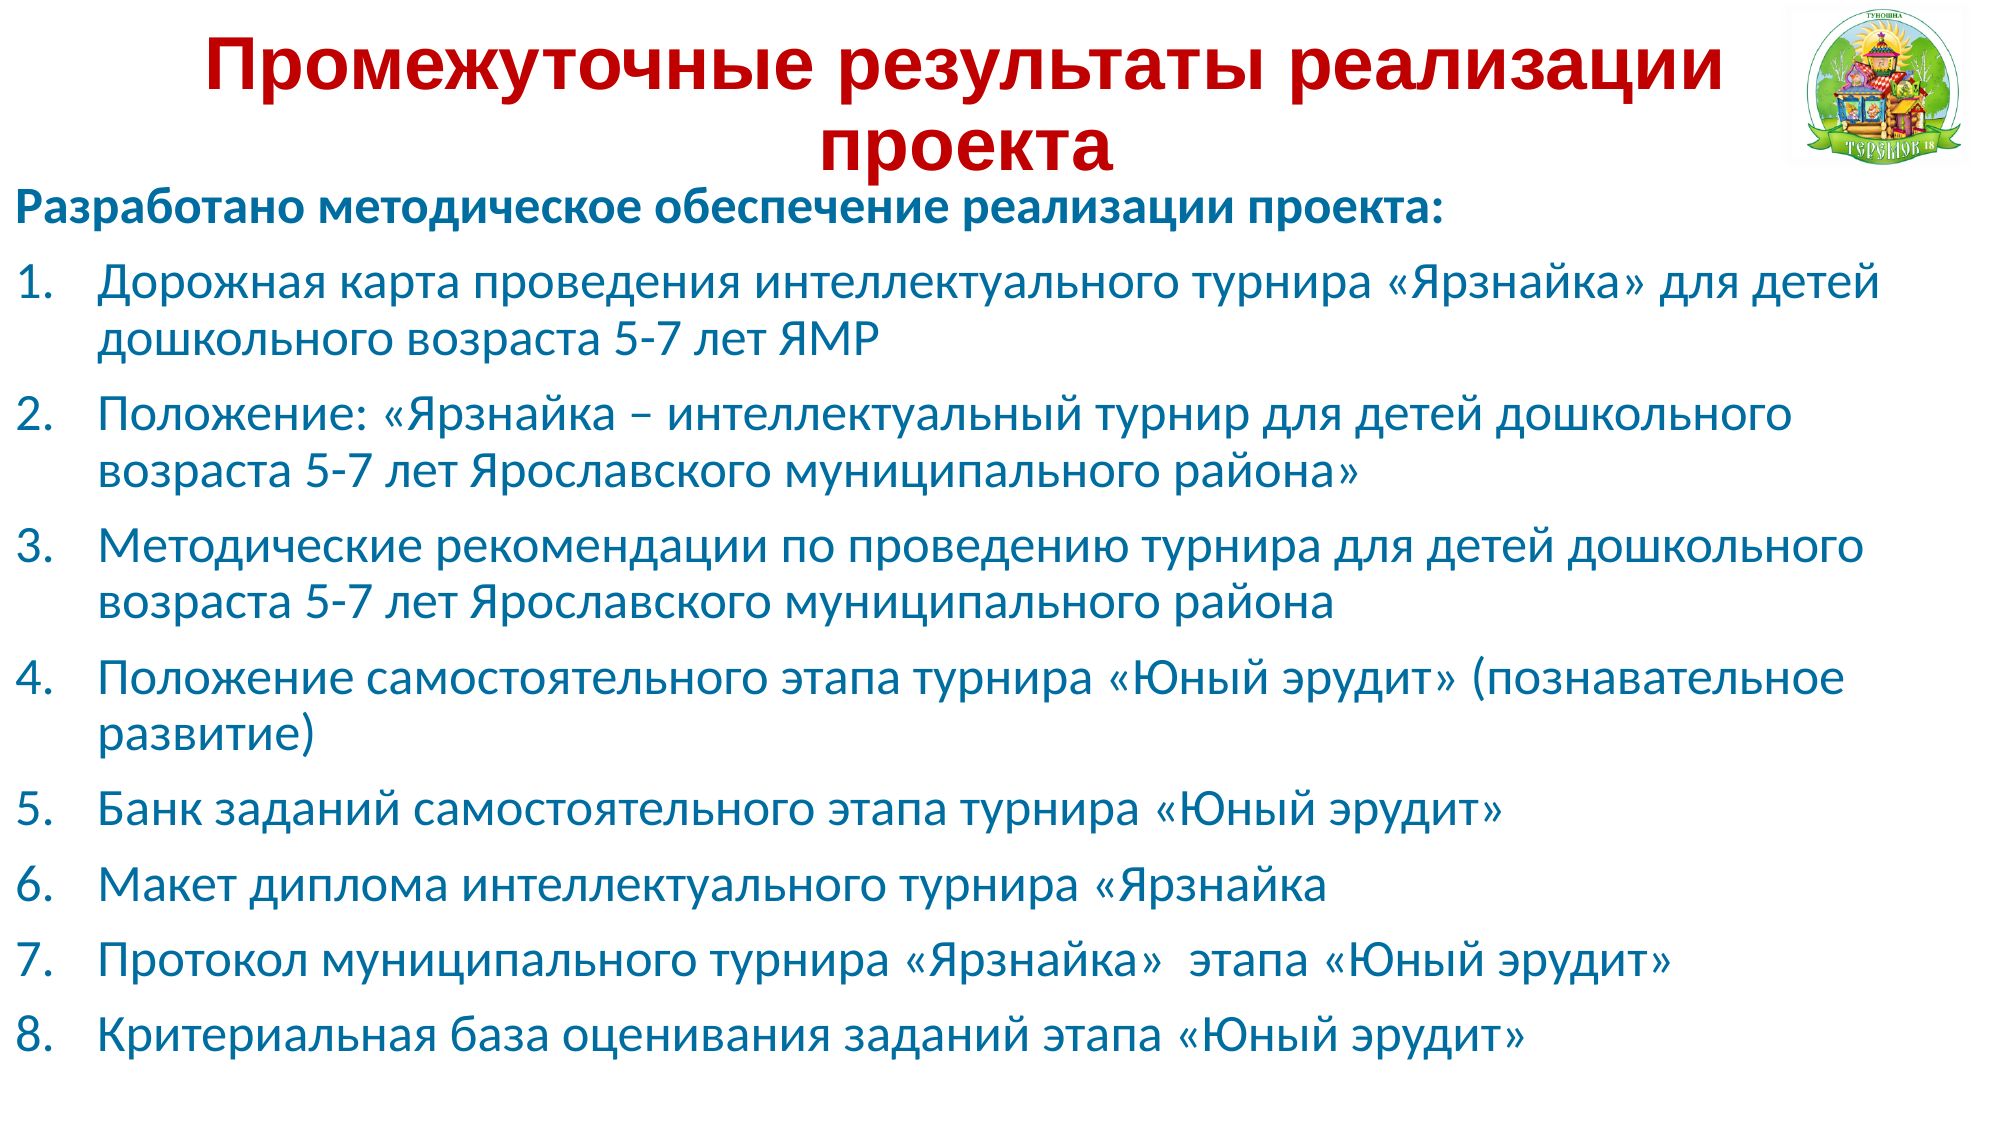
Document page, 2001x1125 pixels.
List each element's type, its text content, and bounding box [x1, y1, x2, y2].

list Разработано методическое обеспечение реализации проекта: Дорожная карта проведения интеллектуального турнира «Ярзнайка» для детей дошкольного возраста 5-7 лет ЯМР Положение: «Ярзнайка – интеллектуальный турнир для детей дошкольного возраста 5-7 лет Ярославского муниципального района» Методические рекомендации по проведению турнира для детей дошкольного возраста 5-7 лет Ярославского муниципального района Положение самостоятельного этапа турнира «Юный эрудит» (познавательное развитие) Банк заданий самостоятельного этапа турнира «Юный эрудит» Макет диплома интеллектуального турнира «Ярзнайка Протокол муниципального турнира «Ярзнайка» этапа «Юный эрудит» Критериальная база оценивания заданий этапа «Юный эрудит» [0, 170, 2000, 1077]
picture [1780, 0, 1973, 170]
title Промежуточные результаты реализации проекта [55, 41, 1780, 170]
